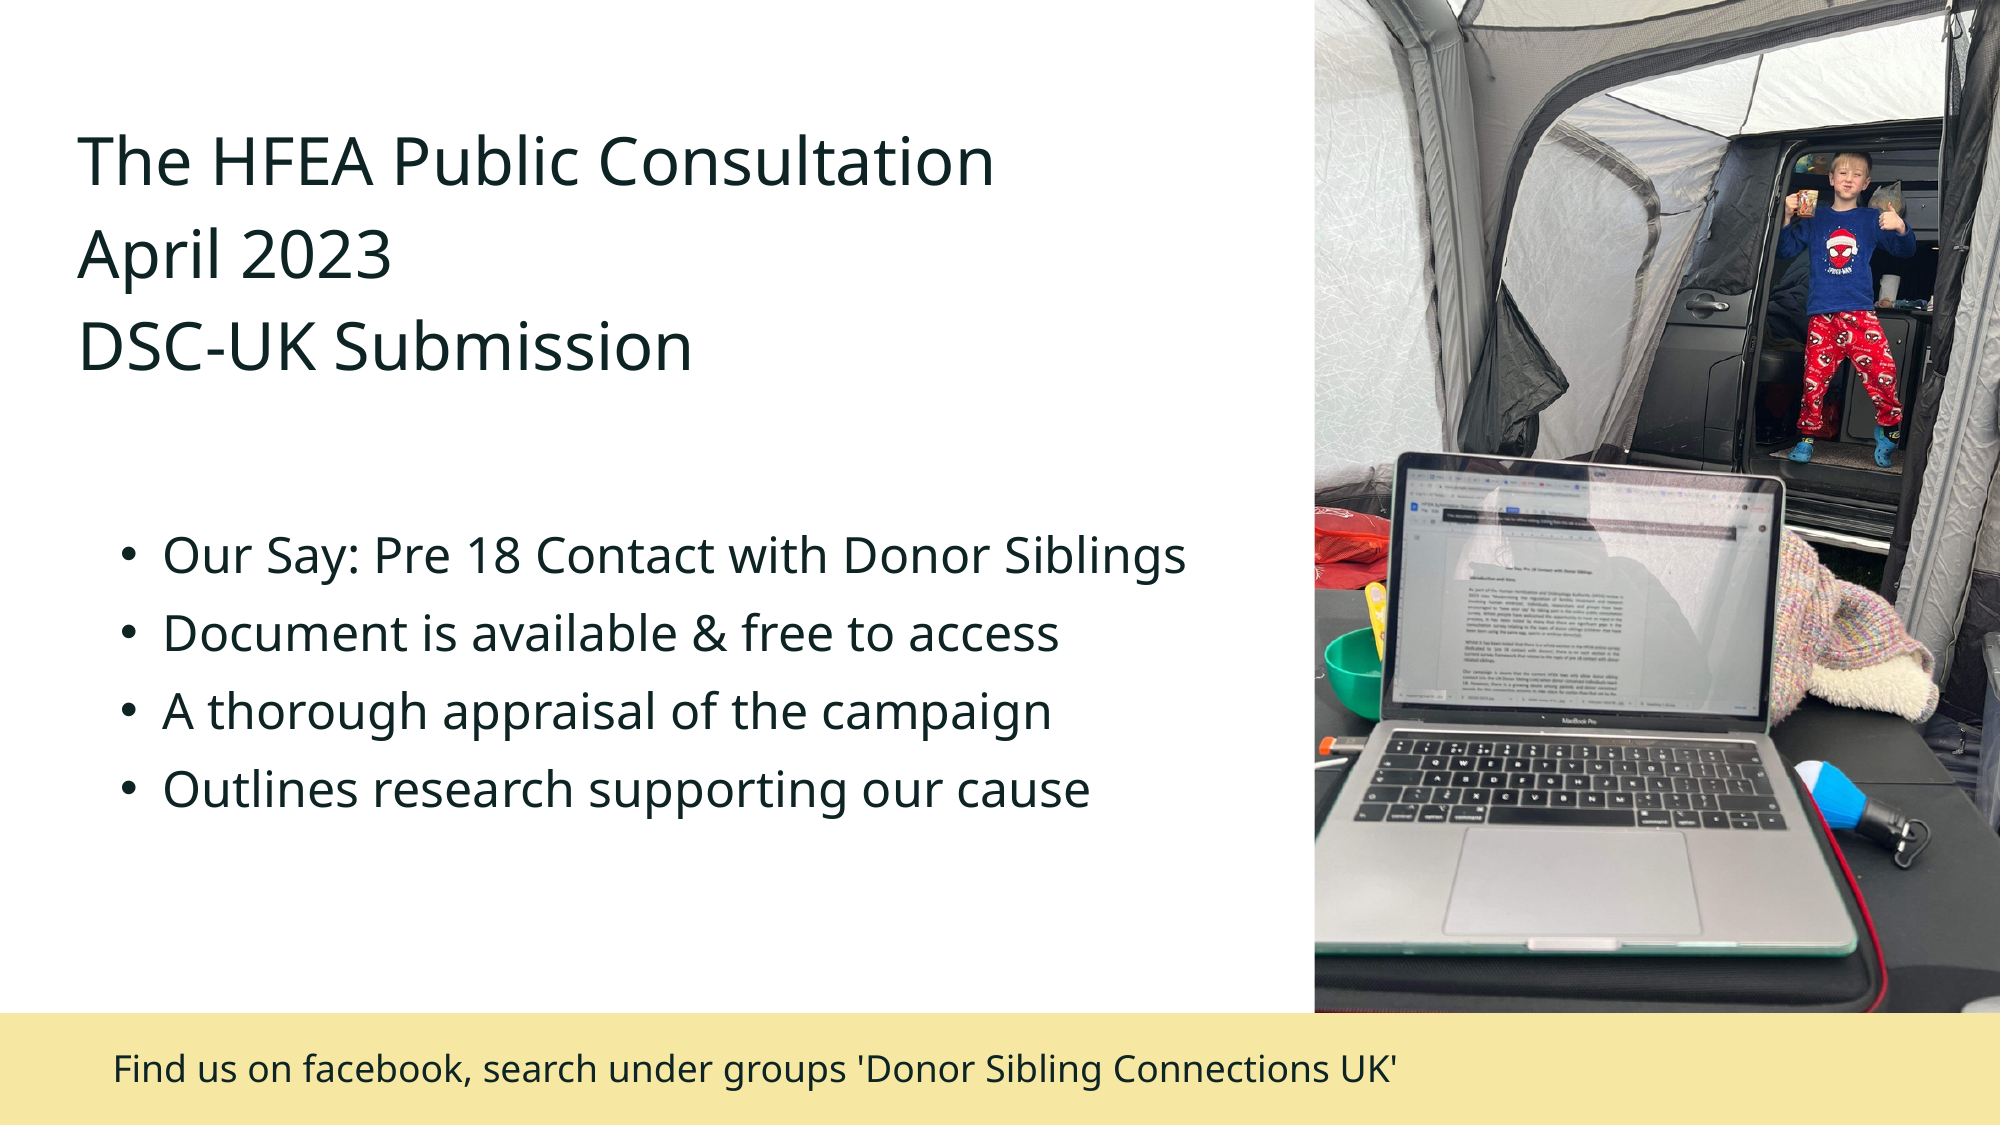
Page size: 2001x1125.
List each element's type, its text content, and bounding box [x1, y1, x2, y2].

text_box The HFEA Public Consultation April 2023 DSC-UK Submission Our Say: Pre 18 Contact with Donor Siblings Document is available & free to access A thorough appraisal of the campaign Outlines research supporting our cause [77, 106, 1272, 961]
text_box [0, 1012, 2000, 1125]
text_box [1314, 0, 2000, 1013]
